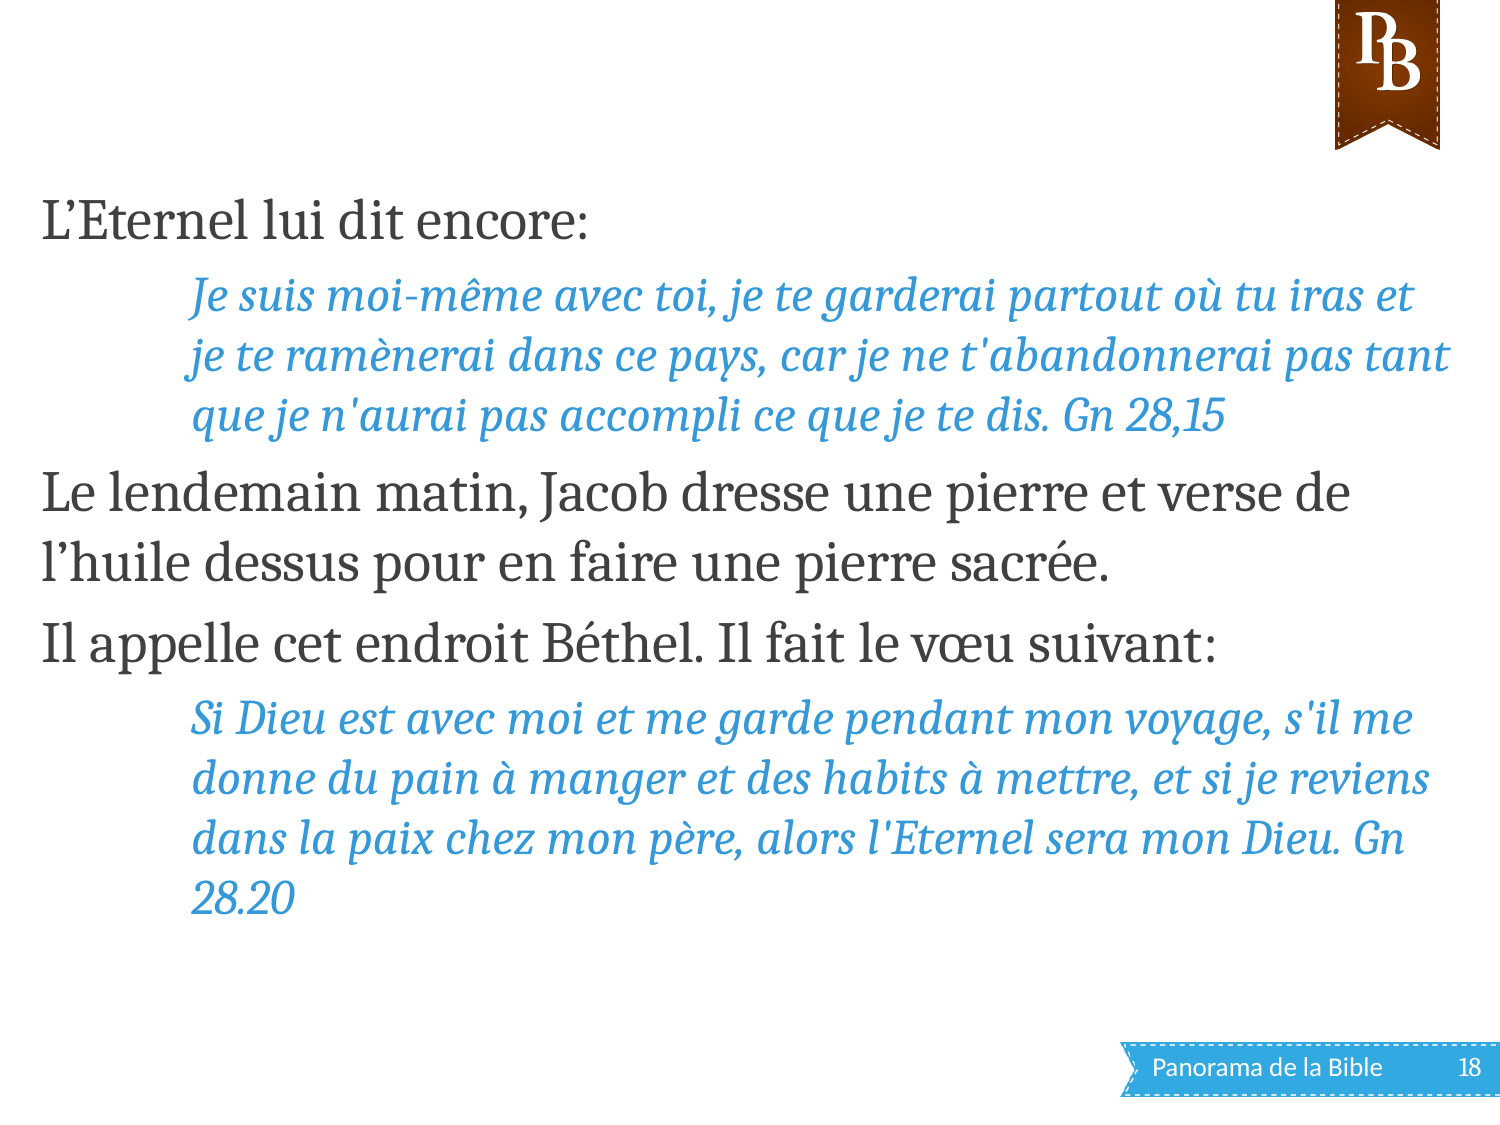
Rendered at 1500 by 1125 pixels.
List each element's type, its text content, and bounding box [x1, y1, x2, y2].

list L’Eternel lui dit encore: Je suis moi-même avec toi, je te garderai partout où tu iras et je te ramènerai dans ce pays, car je ne t'abandonnerai pas tant que je n'aurai pas accompli ce que je te dis. Gn 28,15 Le lendemain matin, Jacob dresse une pierre et verse de l’huile dessus pour en faire une pierre sacrée. Il appelle cet endroit Béthel. Il fait le vœu suivant: Si Dieu est avec moi et me garde pendant mon voyage, s'il me donne du pain à manger et des habits à mettre, et si je reviens dans la paix chez mon père, alors l'Eternel sera mon Dieu. Gn 28.20 [26, 173, 1468, 1023]
picture [1120, 1042, 1500, 1097]
picture [1335, 0, 1440, 150]
